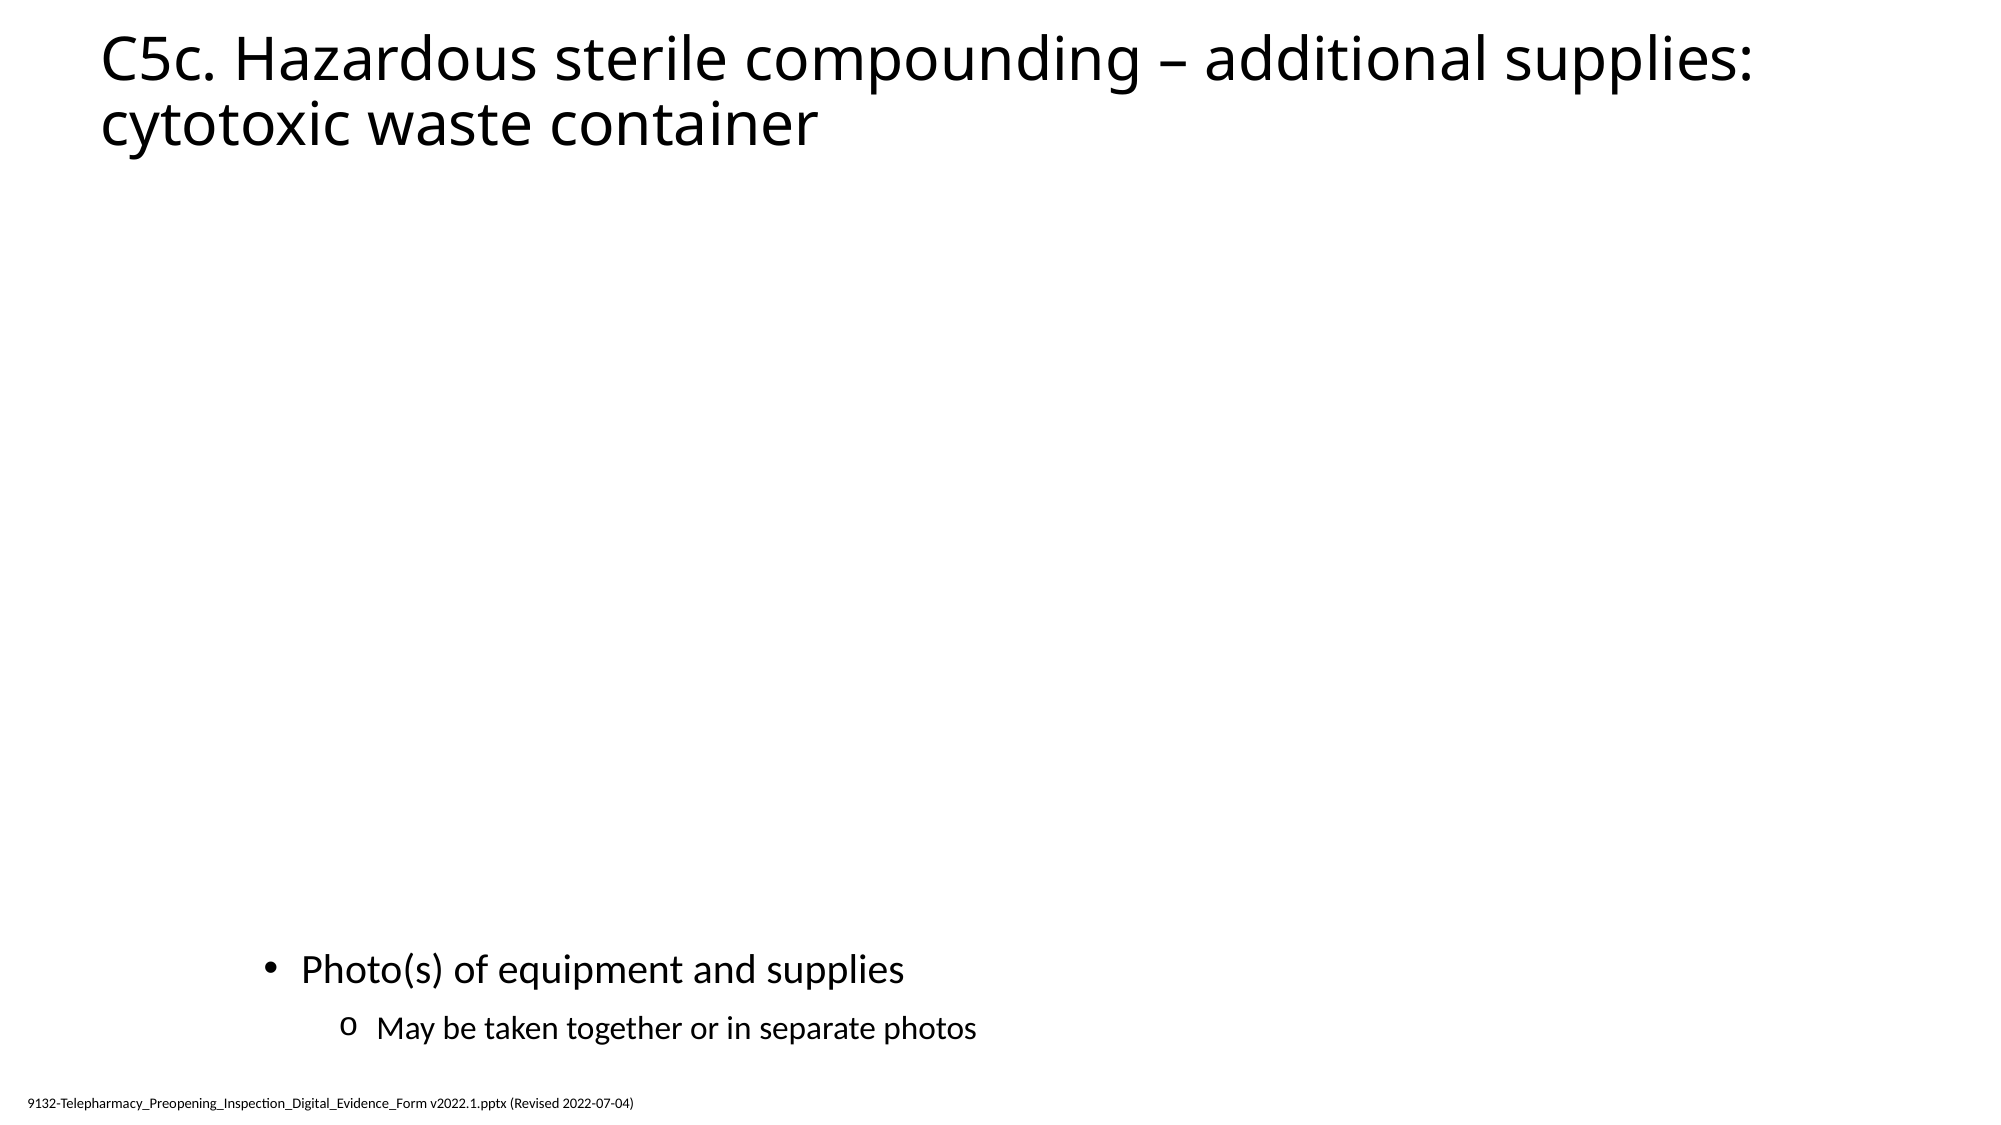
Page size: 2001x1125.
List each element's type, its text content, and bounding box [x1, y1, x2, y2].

title C5c. Hazardous sterile compounding – additional supplies: cytotoxic waste container [85, 55, 1811, 132]
text_box Photo(s) of equipment and supplies May be taken together or in separate photos [248, 929, 1112, 1110]
